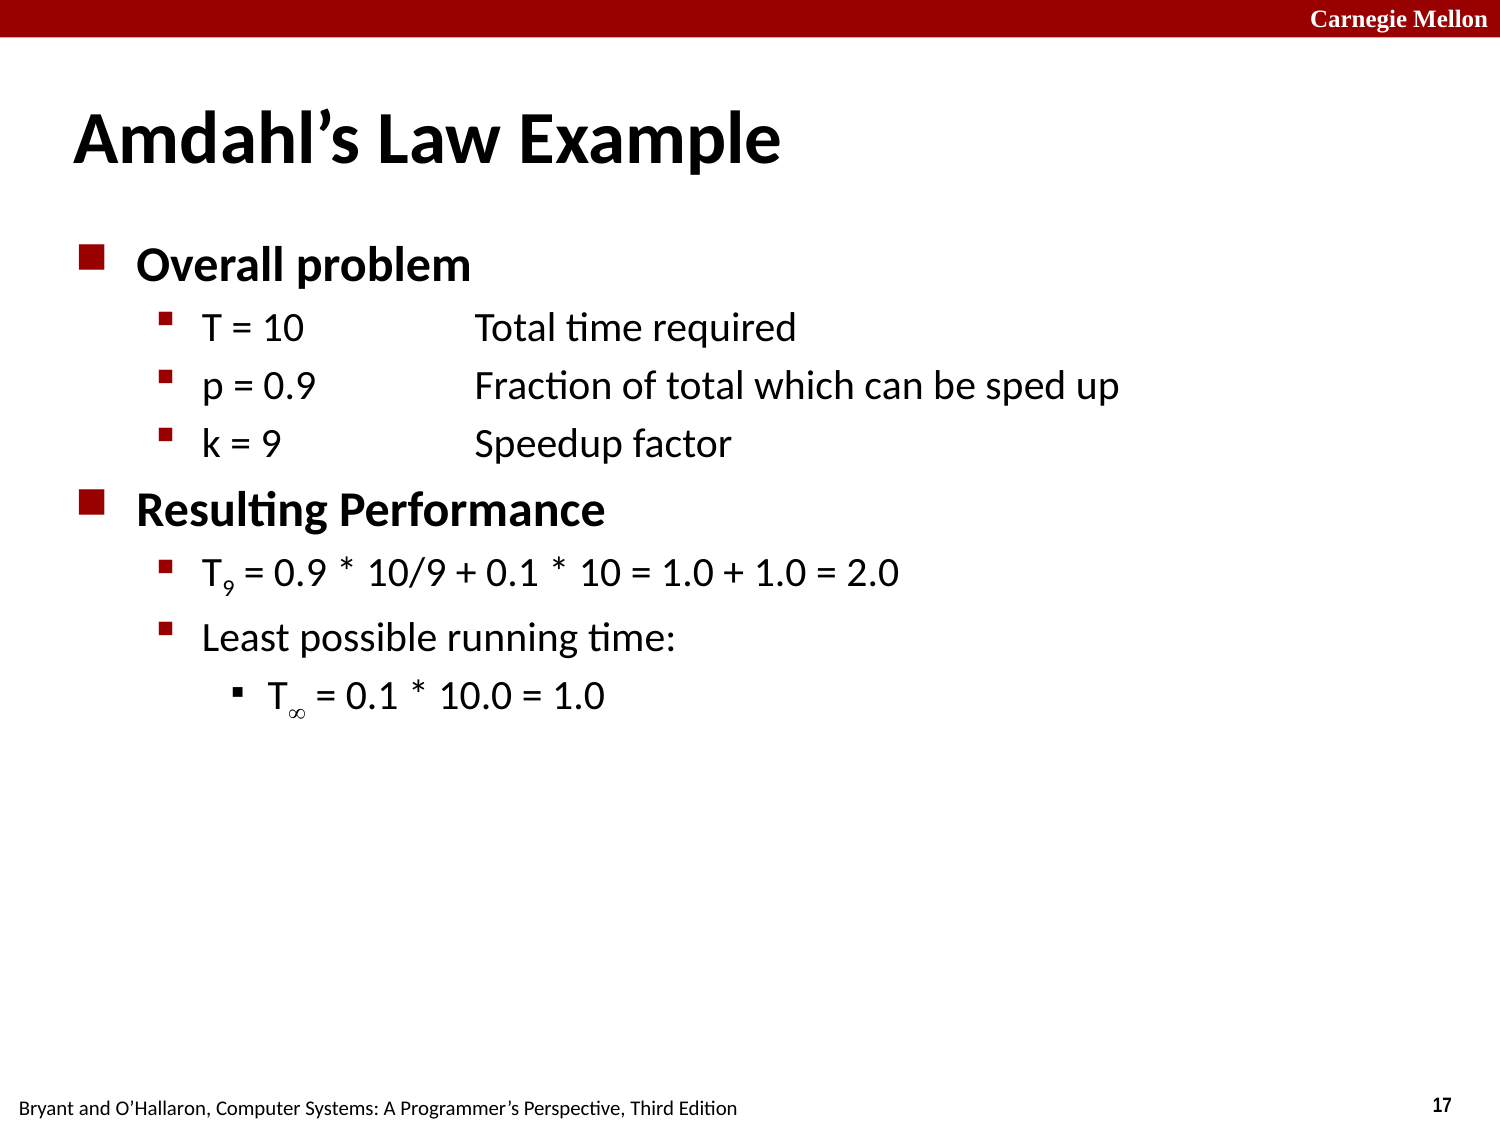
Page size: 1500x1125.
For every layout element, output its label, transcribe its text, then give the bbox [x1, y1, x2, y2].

title Amdahl’s Law Example [58, 71, 1305, 197]
list Overall problem T = 10 Total time required p = 0.9 Fraction of total which can be sped up k = 9 Speedup factor Resulting Performance T9 = 0.9 * 10/9 + 0.1 * 10 = 1.0 + 1.0 = 2.0 Least possible running time: T = 0.1 * 10.0 = 1.0 [64, 223, 1361, 1040]
